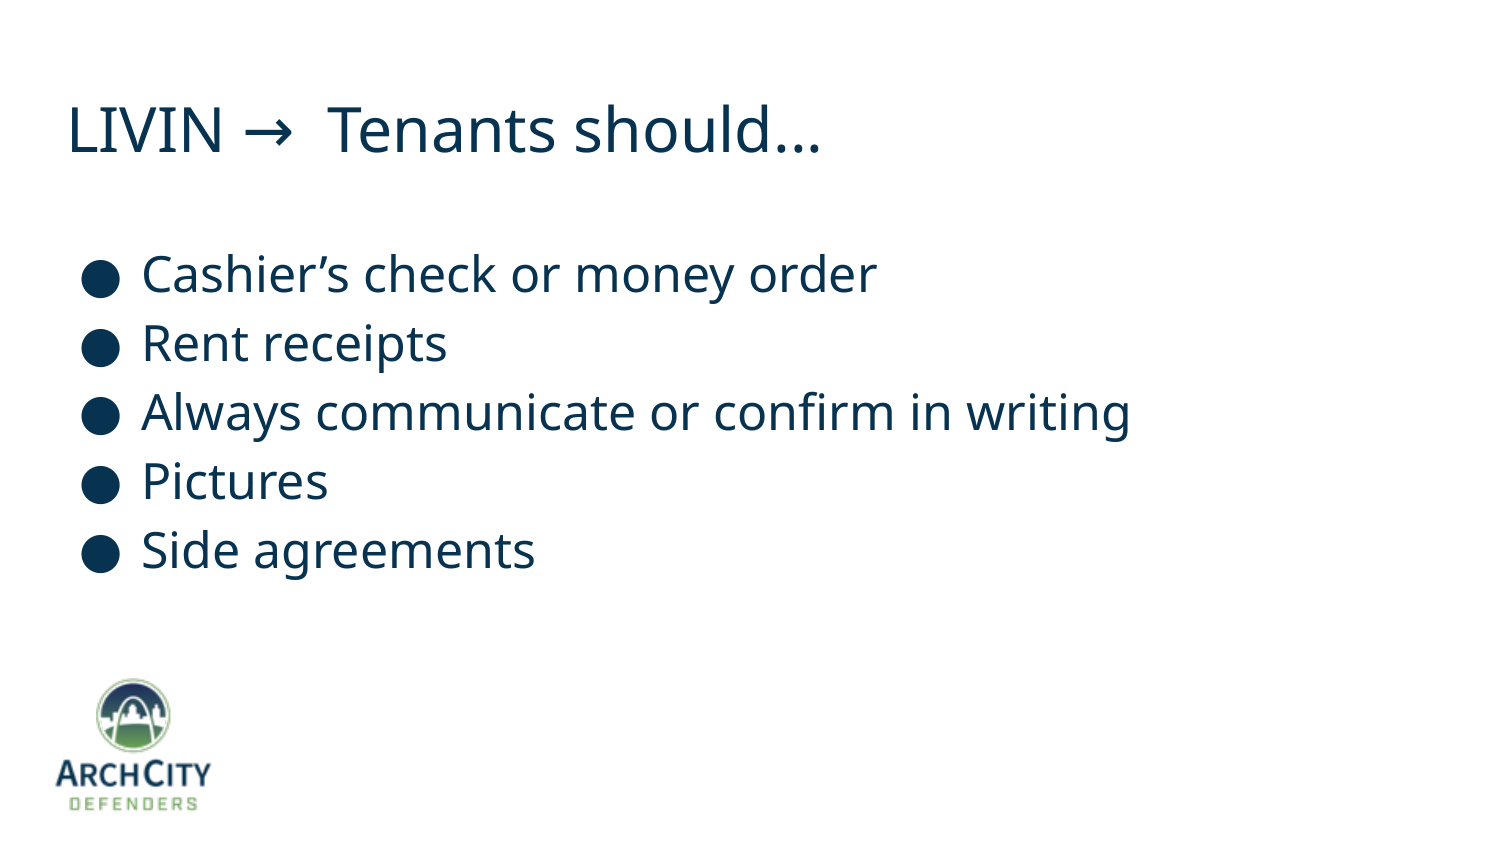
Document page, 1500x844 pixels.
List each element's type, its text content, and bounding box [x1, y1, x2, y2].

picture [50, 676, 216, 815]
title LIVIN → Tenants should... Cashier’s check or money order Rent receipts Always communicate or confirm in writing Pictures Side agreements [51, 122, 1449, 663]
